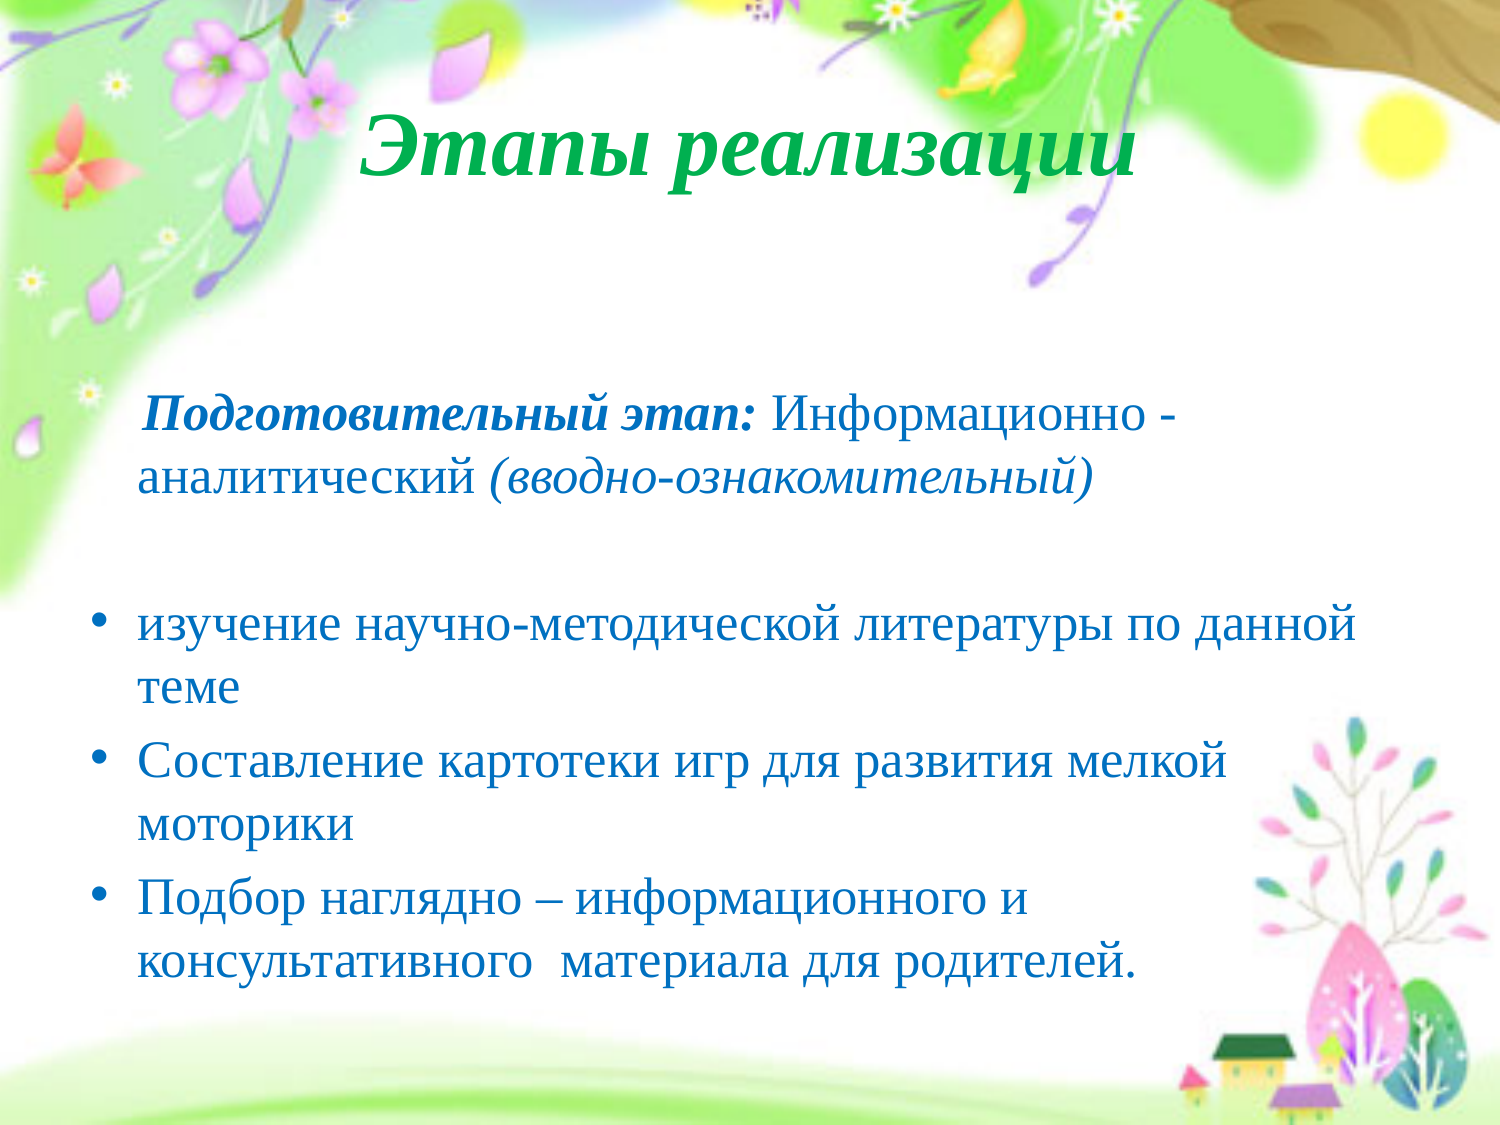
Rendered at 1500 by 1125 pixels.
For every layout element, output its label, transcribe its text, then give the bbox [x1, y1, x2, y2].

list Подготовительный этап: Информационно - аналитический (вводно-ознакомительный) изучение научно-методической литературы по данной теме Составление картотеки игр для развития мелкой моторики Подбор наглядно – информационного и консультативного материала для родителей. [75, 222, 1425, 1005]
picture [0, 0, 1500, 1125]
title Этапы реализации [75, 45, 1425, 222]
